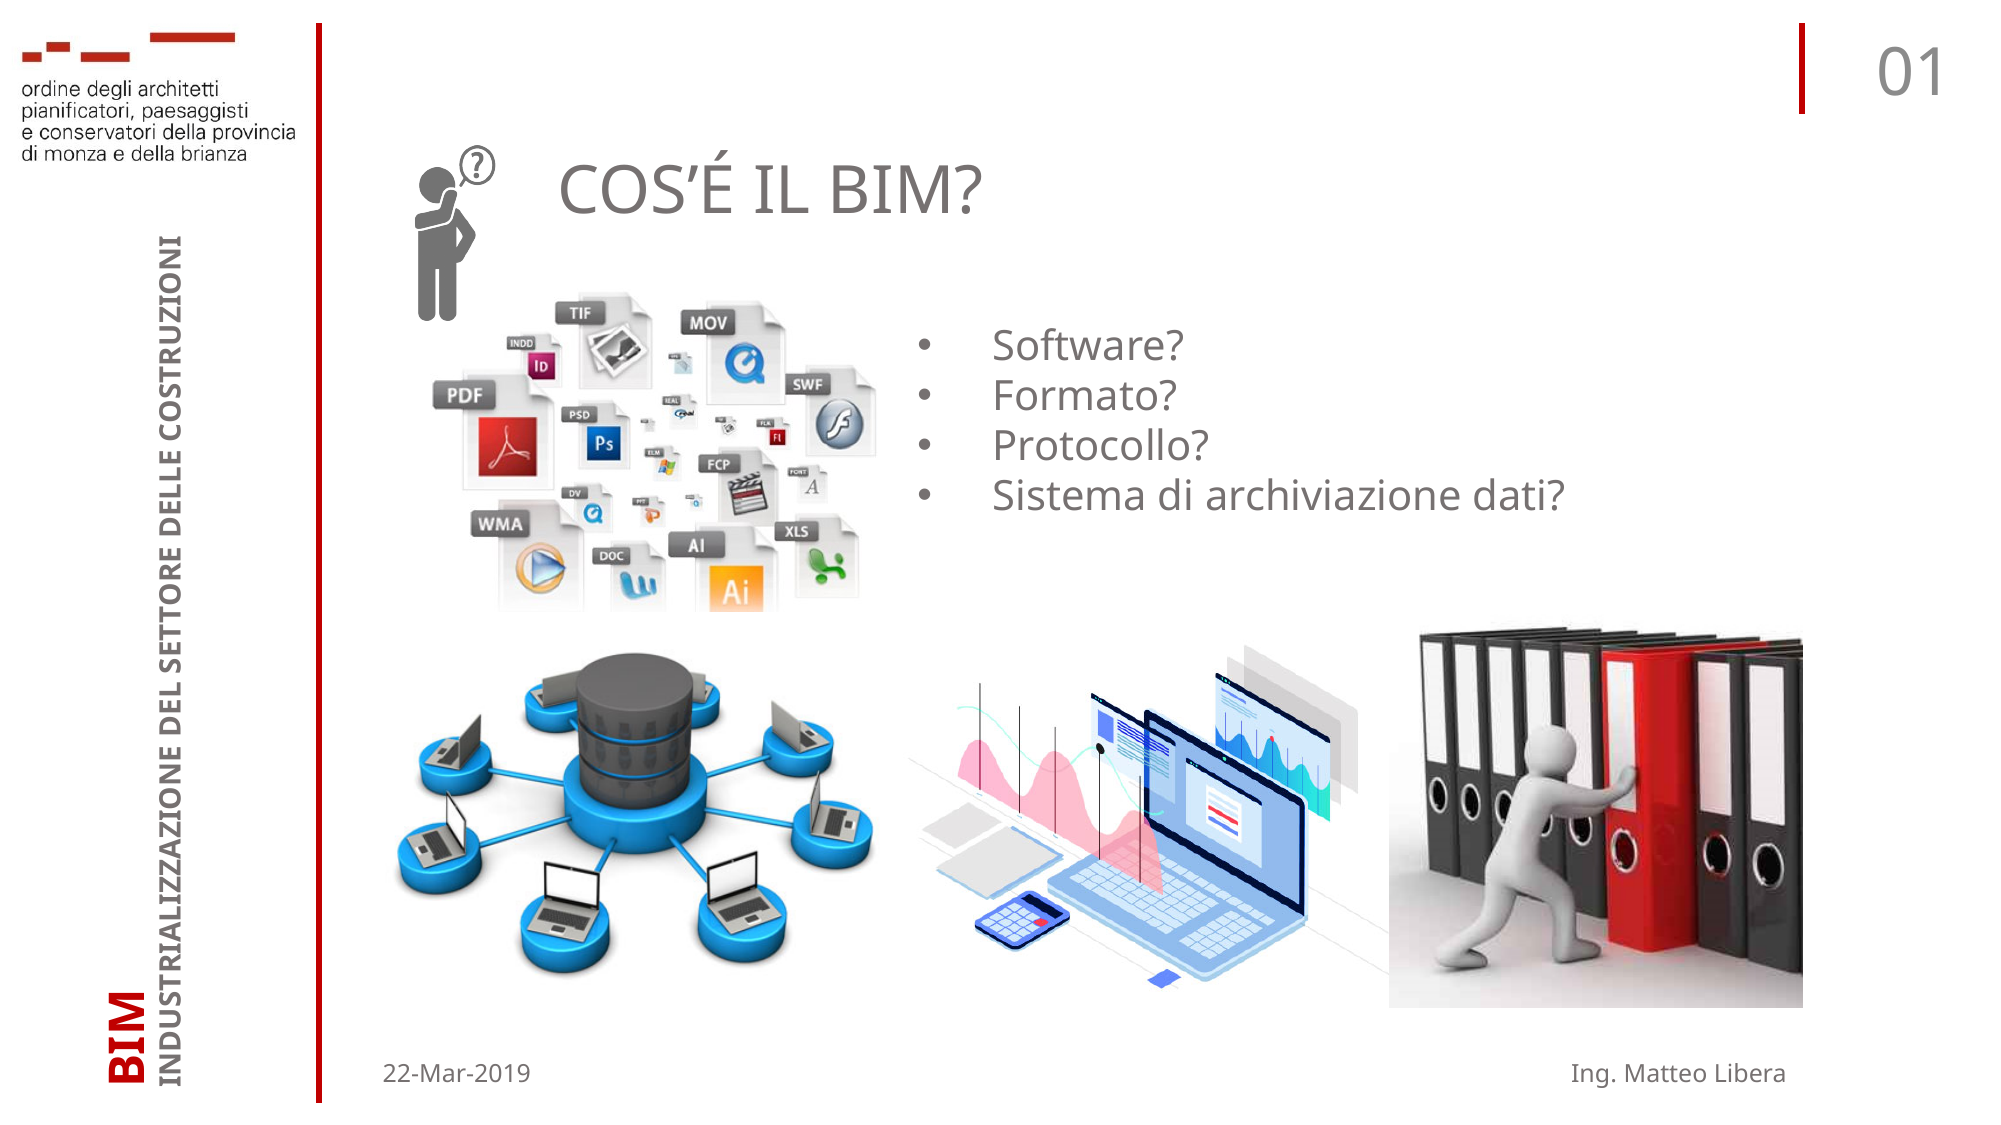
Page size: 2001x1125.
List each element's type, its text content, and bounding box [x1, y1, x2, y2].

slide_number 01 [1802, 23, 1969, 114]
slide_number COS’É IL BIM? [542, 141, 1050, 234]
slide_number Software? Formato? Protocollo? Sistema di archiviazione dati? [902, 259, 1803, 579]
picture [0, 1, 319, 181]
slide_number Ing. Matteo Libera [1512, 1042, 1803, 1103]
picture [367, 145, 1803, 1008]
slide_number 22-Mar-2019 [367, 1042, 553, 1103]
